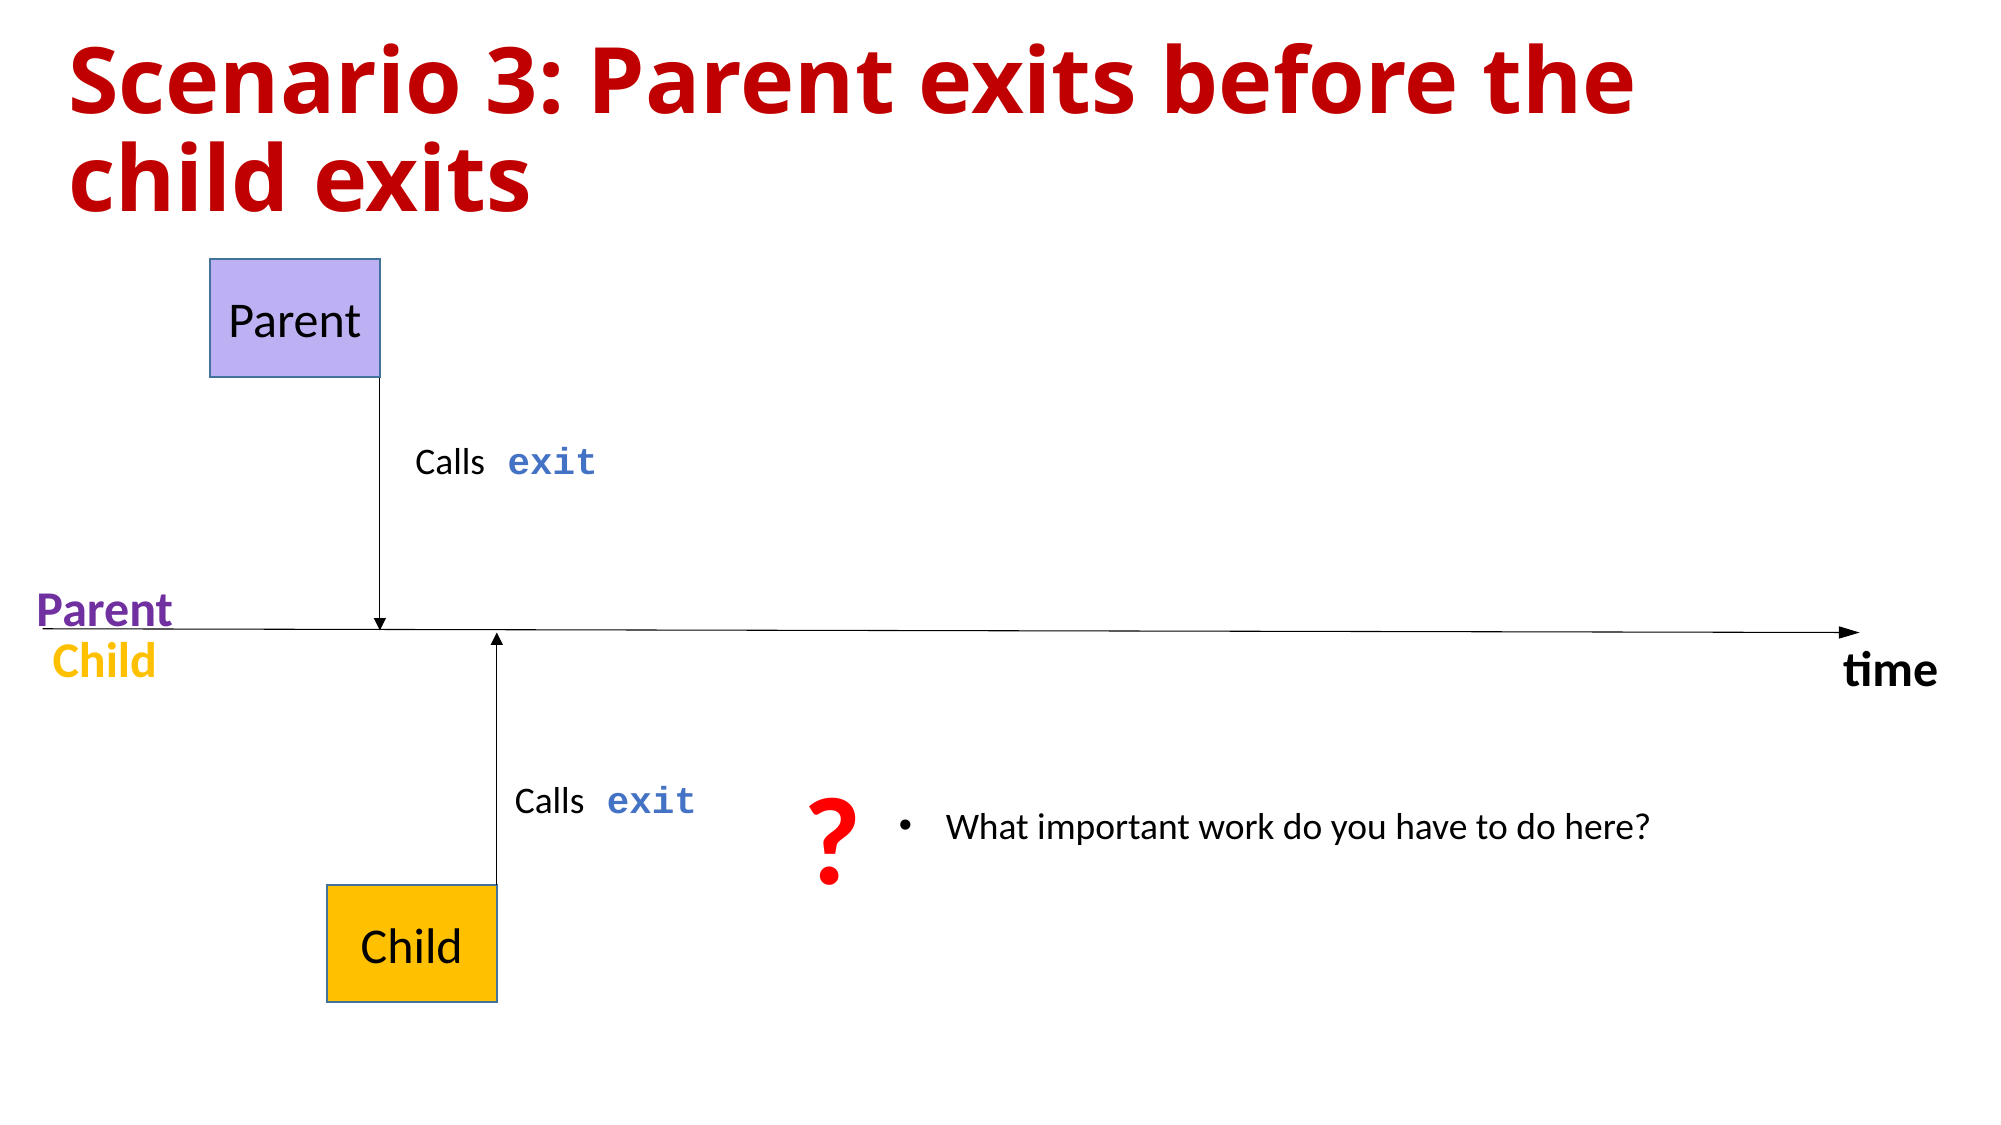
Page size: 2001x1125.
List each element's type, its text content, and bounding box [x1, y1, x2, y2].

text_box Parent [20, 569, 190, 620]
text_box What important work do you have to do here? [884, 794, 1807, 855]
text_box time [1806, 628, 1976, 704]
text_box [326, 632, 497, 1003]
text_box Child [20, 620, 190, 696]
title Scenario 3: Parent exits before the child exits [53, 24, 1891, 242]
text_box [209, 258, 380, 631]
text_box ? [752, 751, 914, 917]
text_box Calls exit [400, 429, 613, 490]
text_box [42, 628, 1860, 633]
text_box Calls exit [499, 768, 712, 829]
